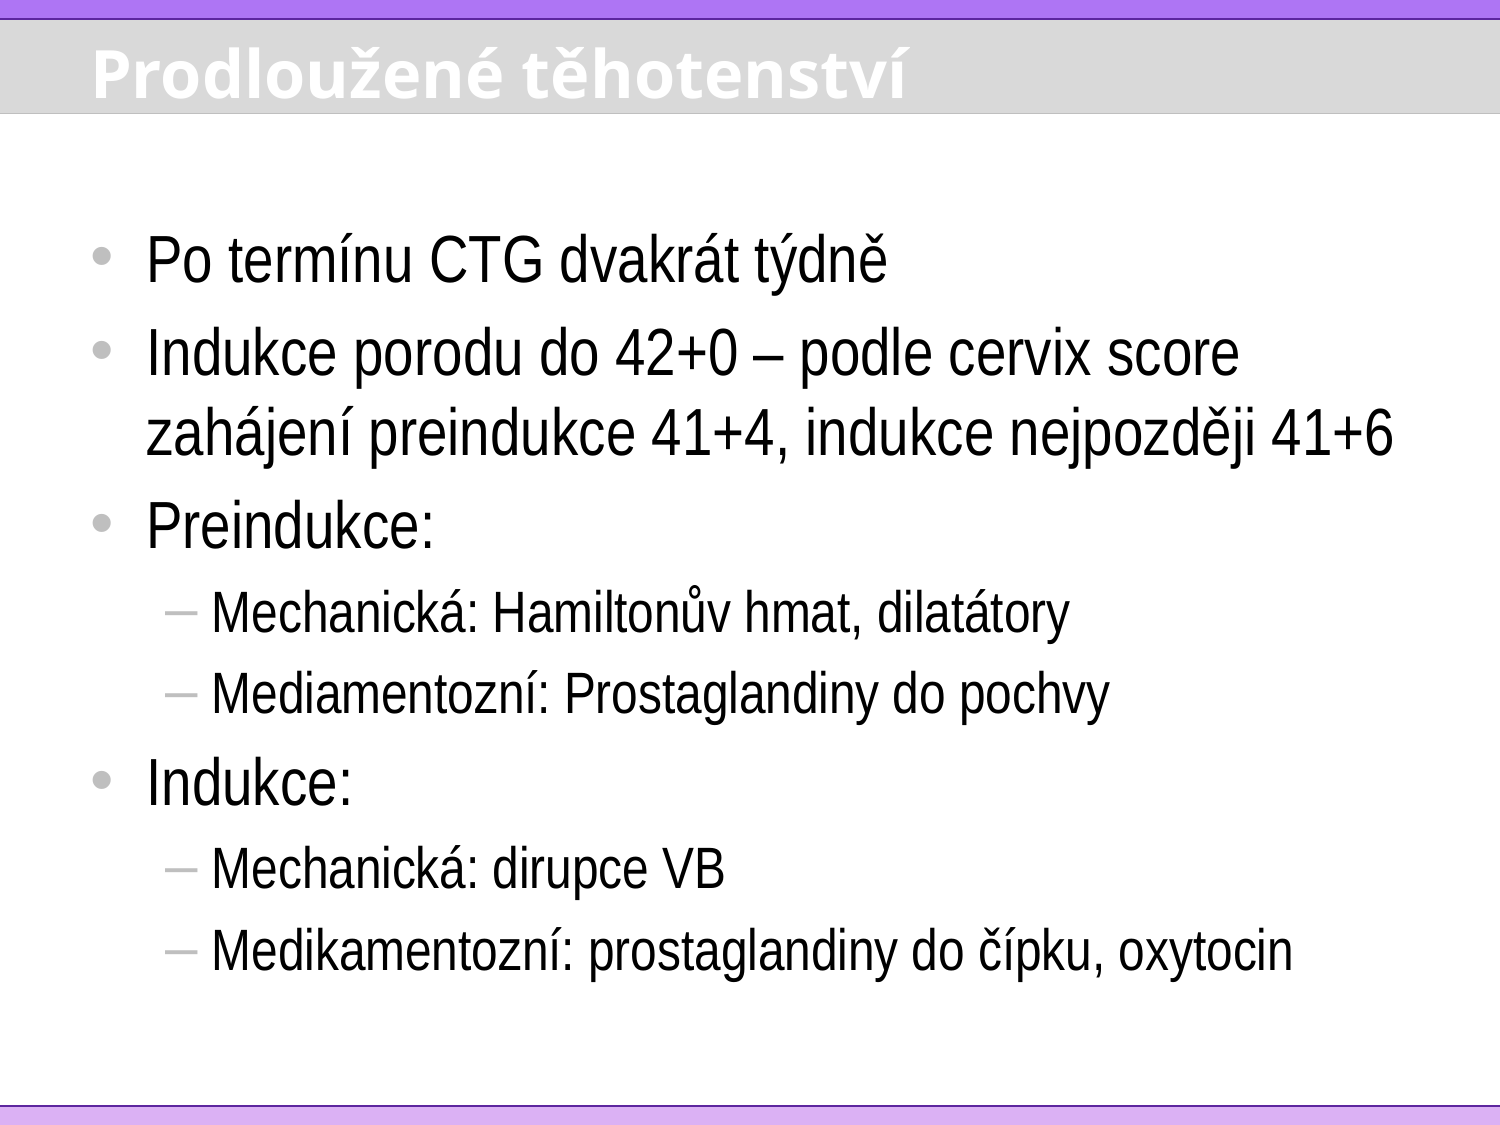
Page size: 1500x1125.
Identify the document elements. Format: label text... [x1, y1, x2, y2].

list Po termínu CTG dvakrát týdně Indukce porodu do 42+0 – podle cervix score zahájení preindukce 41+4, indukce nejpozději 41+6 Preindukce: Mechanická: Hamiltonův hmat, dilatátory Mediamentozní: Prostaglandiny do pochvy Indukce: Mechanická: dirupce VB Medikamentozní: prostaglandiny do čípku, oxytocin [75, 208, 1425, 1035]
title Prodloužené těhotenství [75, 30, 1425, 114]
